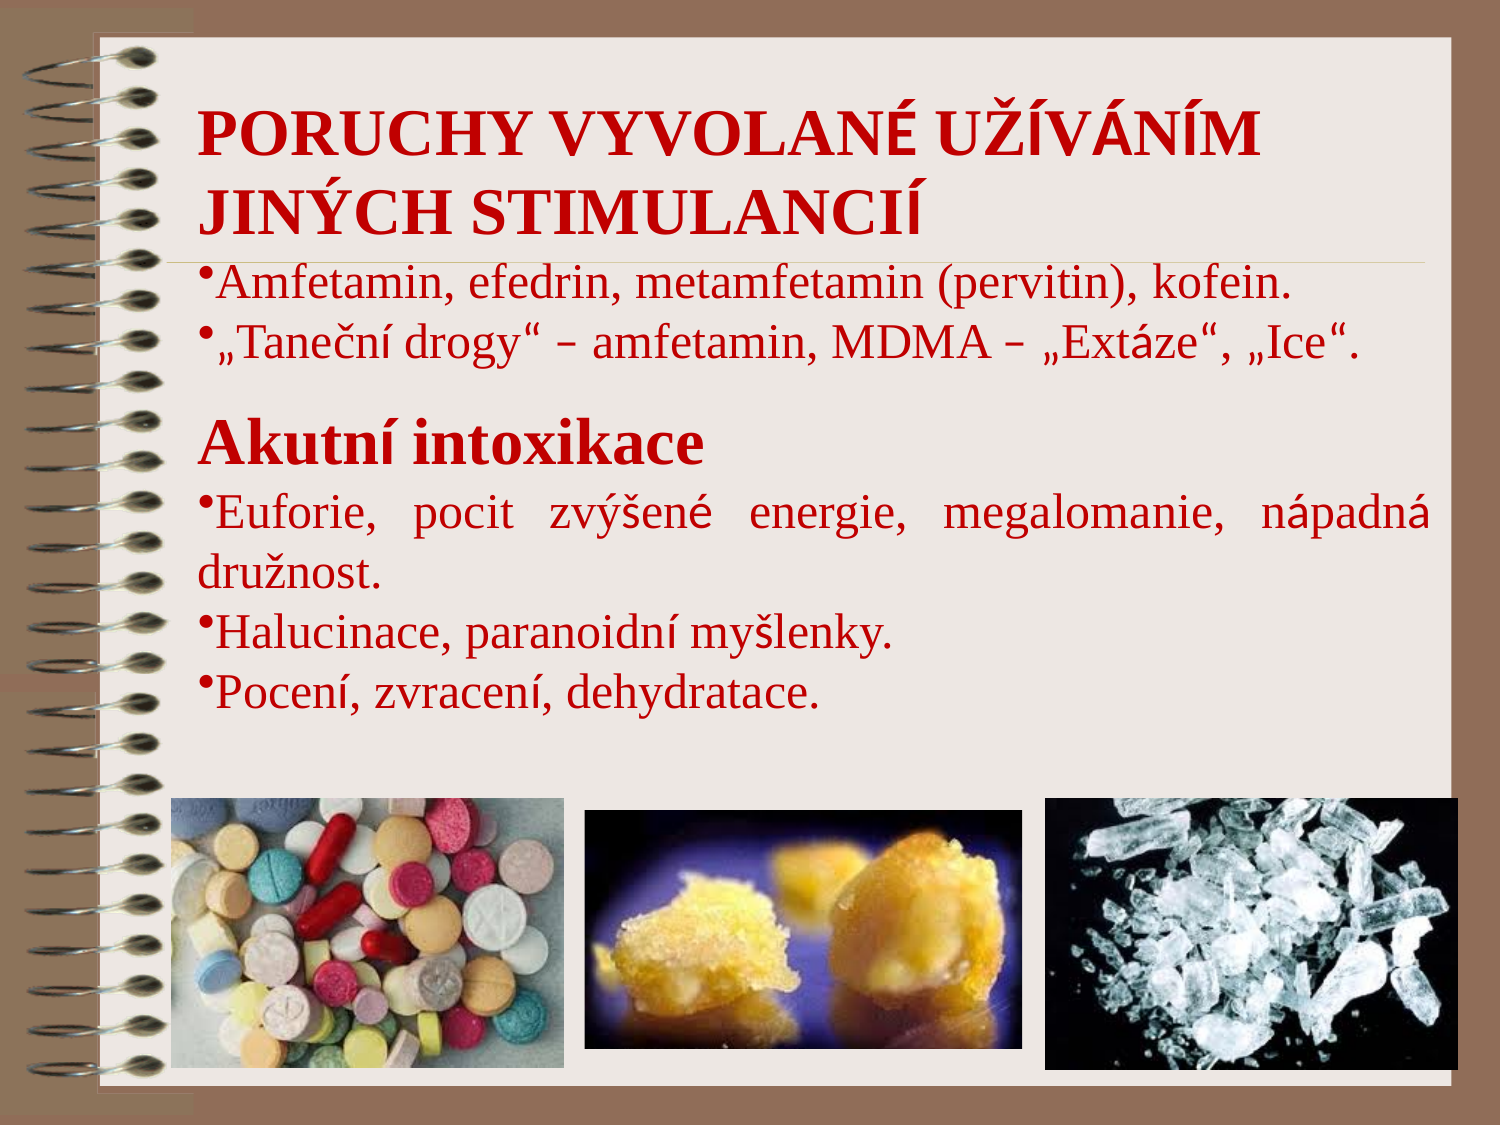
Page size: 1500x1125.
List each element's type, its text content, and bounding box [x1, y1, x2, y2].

picture [0, 8, 194, 674]
picture [584, 810, 1023, 1049]
picture [1045, 798, 1459, 1071]
picture [0, 692, 564, 1115]
text_box PORUCHY VYVOLANÉ UŽÍVÁNÍM JINÝCH STIMULANCIÍ Amfetamin, efedrin, metamfetamin (pervitin), kofein. „Taneční drogy“ – amfetamin, MDMA – „Extáze“, „Ice“. Akutní intoxikace Euforie, pocit zvýšené energie, megalomanie, nápadná družnost. Halucinace, paranoidní myšlenky. Pocení, zvracení, dehydratace. [182, 80, 1447, 726]
